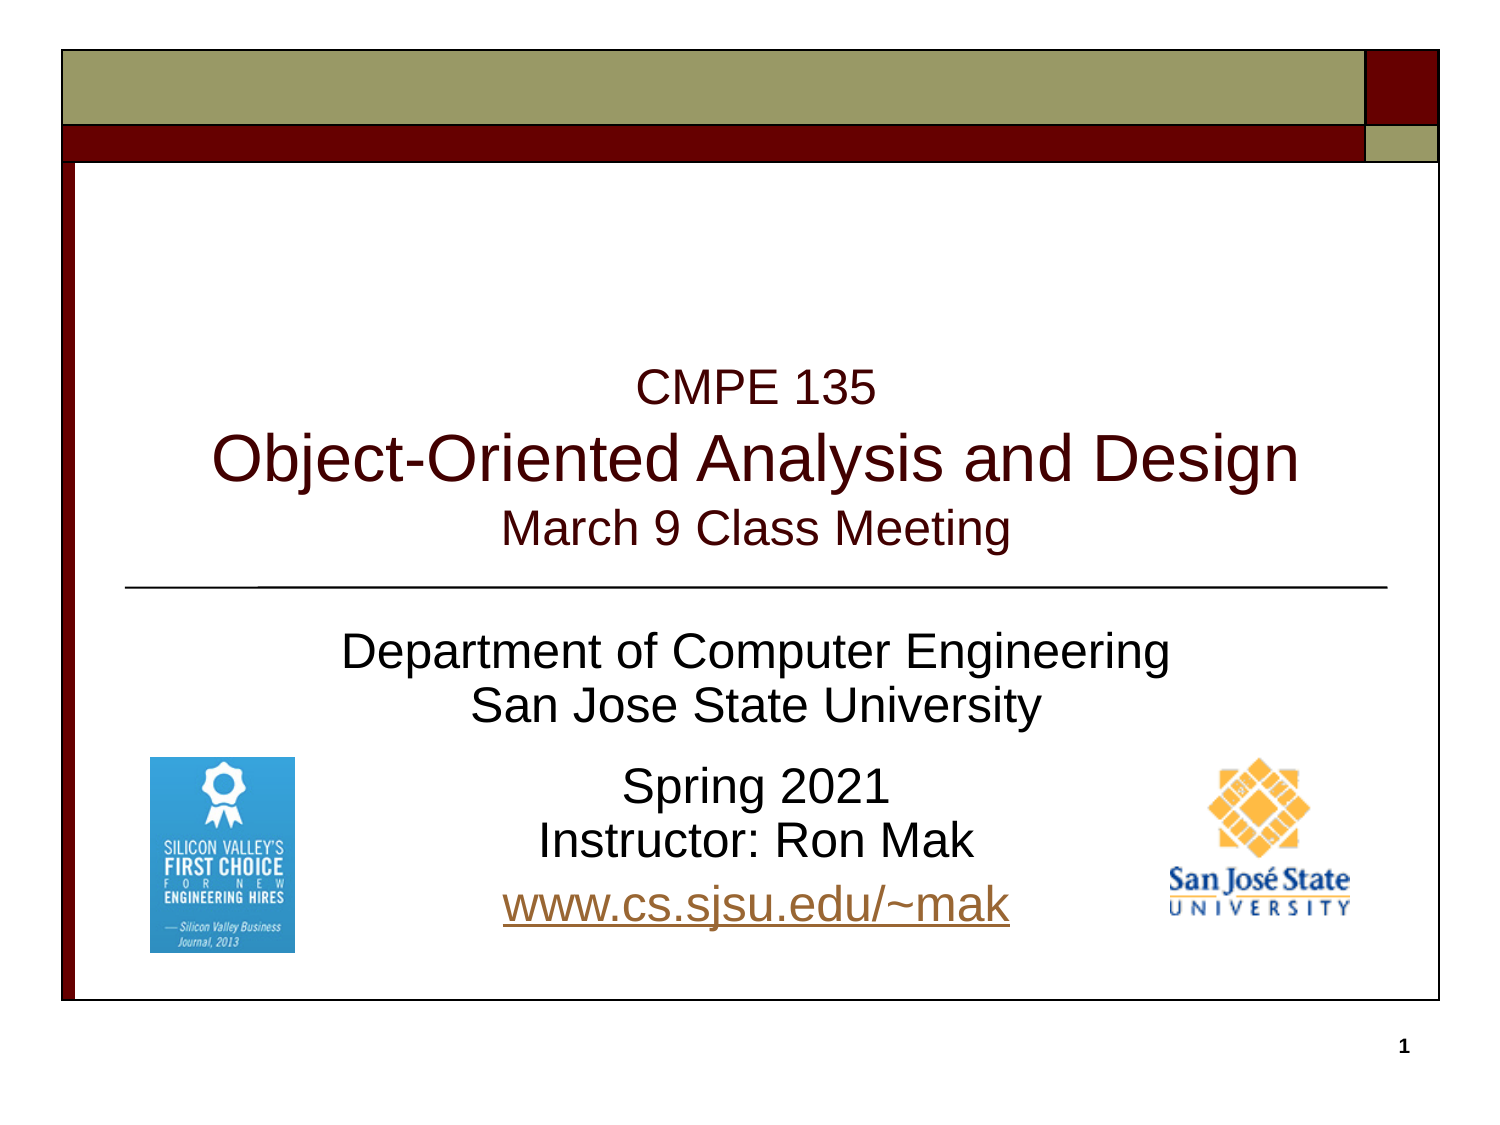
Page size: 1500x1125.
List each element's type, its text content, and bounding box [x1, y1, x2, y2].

slide_number 1 [1074, 1025, 1425, 1100]
picture [149, 757, 295, 953]
title CMPE 135 Object-Oriented Analysis and Design March 9 Class Meeting [125, 224, 1388, 563]
subtitle Department of Computer Engineering San Jose State University Spring 2021 Instructor: Ron Mak www.cs.sjsu.edu/~mak [125, 617, 1388, 956]
picture [1169, 752, 1351, 923]
